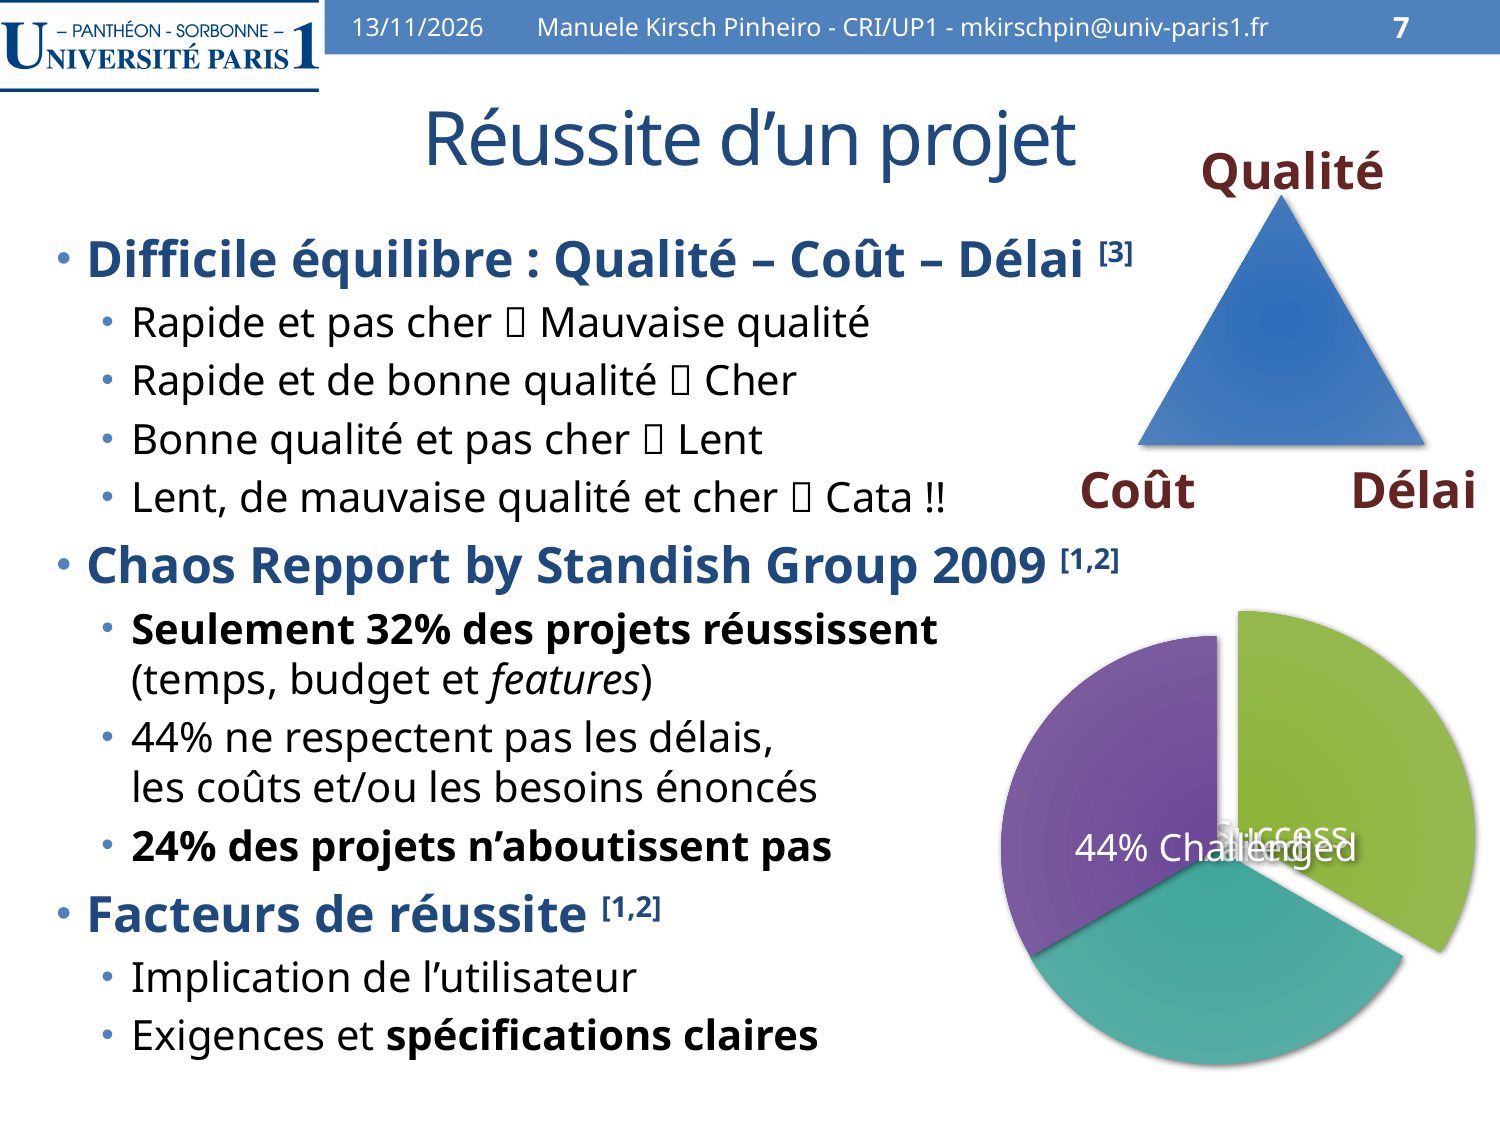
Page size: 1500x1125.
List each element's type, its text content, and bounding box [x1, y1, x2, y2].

title Réussite d’un projet [75, 54, 1425, 218]
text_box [1073, 132, 1483, 528]
picture [0, 0, 319, 92]
footer Manuele Kirsch Pinheiro - CRI/UP1 - mkirschpin@univ-paris1.fr [502, 3, 1329, 55]
slide_number 7 [1340, 3, 1425, 55]
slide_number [336, 3, 502, 55]
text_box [981, 581, 1495, 1095]
list Difficile équilibre : Qualité – Coût – Délai [3] Rapide et pas cher  Mauvaise qualité Rapide et de bonne qualité  Cher Bonne qualité et pas cher  Lent Lent, de mauvaise qualité et cher  Cata !! Chaos Repport by Standish Group 2009 [1,2] Seulement 32% des projets réussissent (temps, budget et features) 44% ne respectent pas les délais, les coûts et/ou les besoins énoncés 24% des projets n’aboutissent pas Facteurs de réussite [1,2] Implication de l’utilisateur Exigences et spécifications claires [41, 219, 1235, 1083]
